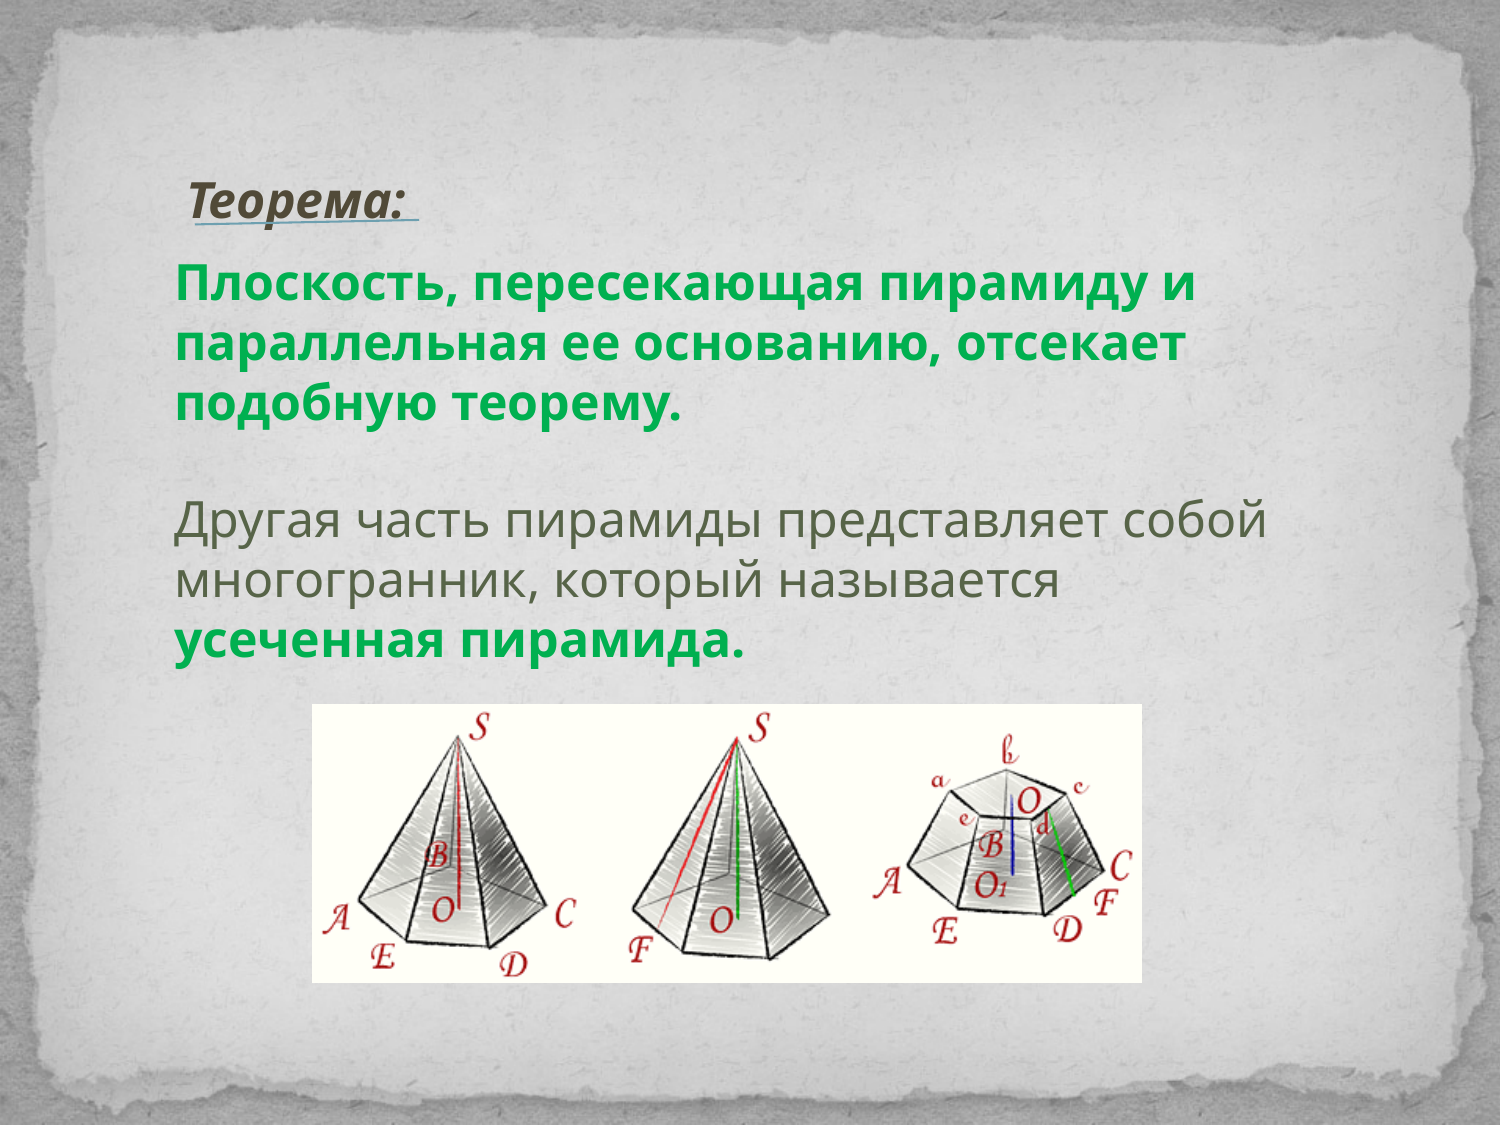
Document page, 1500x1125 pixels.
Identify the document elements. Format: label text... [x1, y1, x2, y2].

text_box Теорема: [171, 160, 845, 243]
picture [312, 704, 1142, 983]
text_box Плоскость, пересекающая пирамиду и параллельная ее основанию, отсекает подобную теорему. [159, 243, 1400, 559]
text_box Другая часть пирамиды представляет собой многогранник, который называется усеченная пирамида. [159, 479, 1329, 675]
